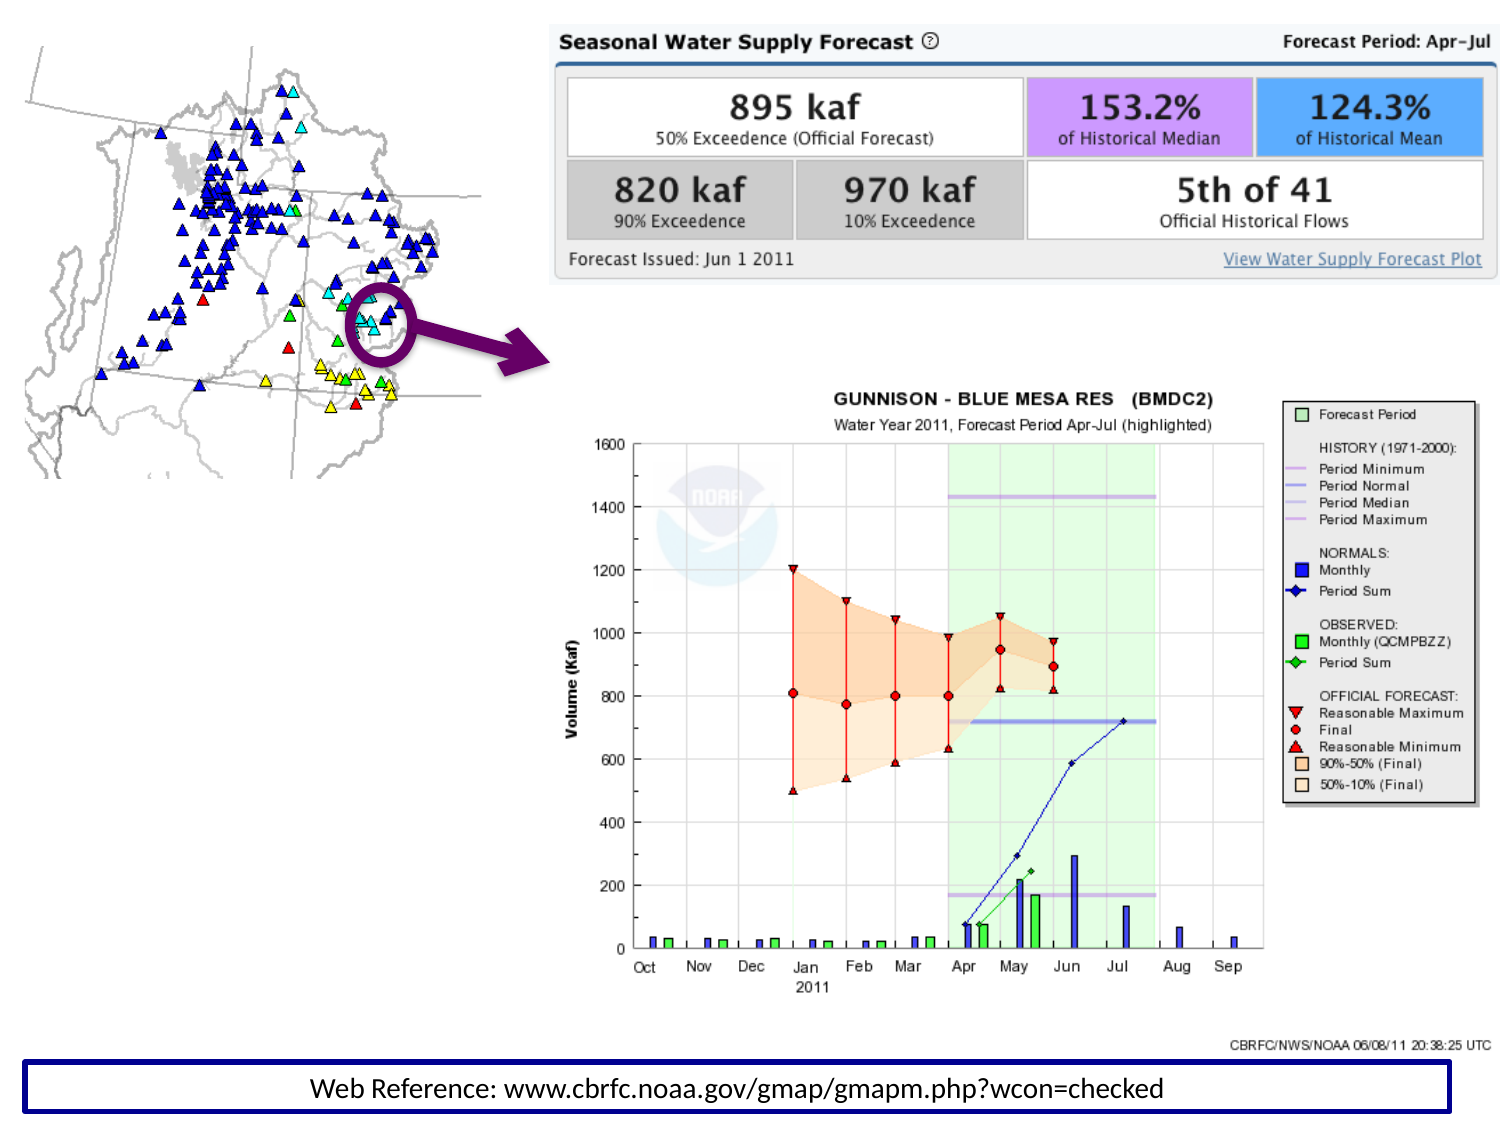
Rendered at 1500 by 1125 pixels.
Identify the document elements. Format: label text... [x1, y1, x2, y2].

picture [24, 45, 482, 480]
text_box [349, 287, 551, 363]
picture [549, 24, 1500, 285]
picture [549, 387, 1494, 1053]
text_box Web Reference: www.cbrfc.noaa.gov/gmap/gmapm.php?wcon=checked [24, 1061, 1450, 1112]
